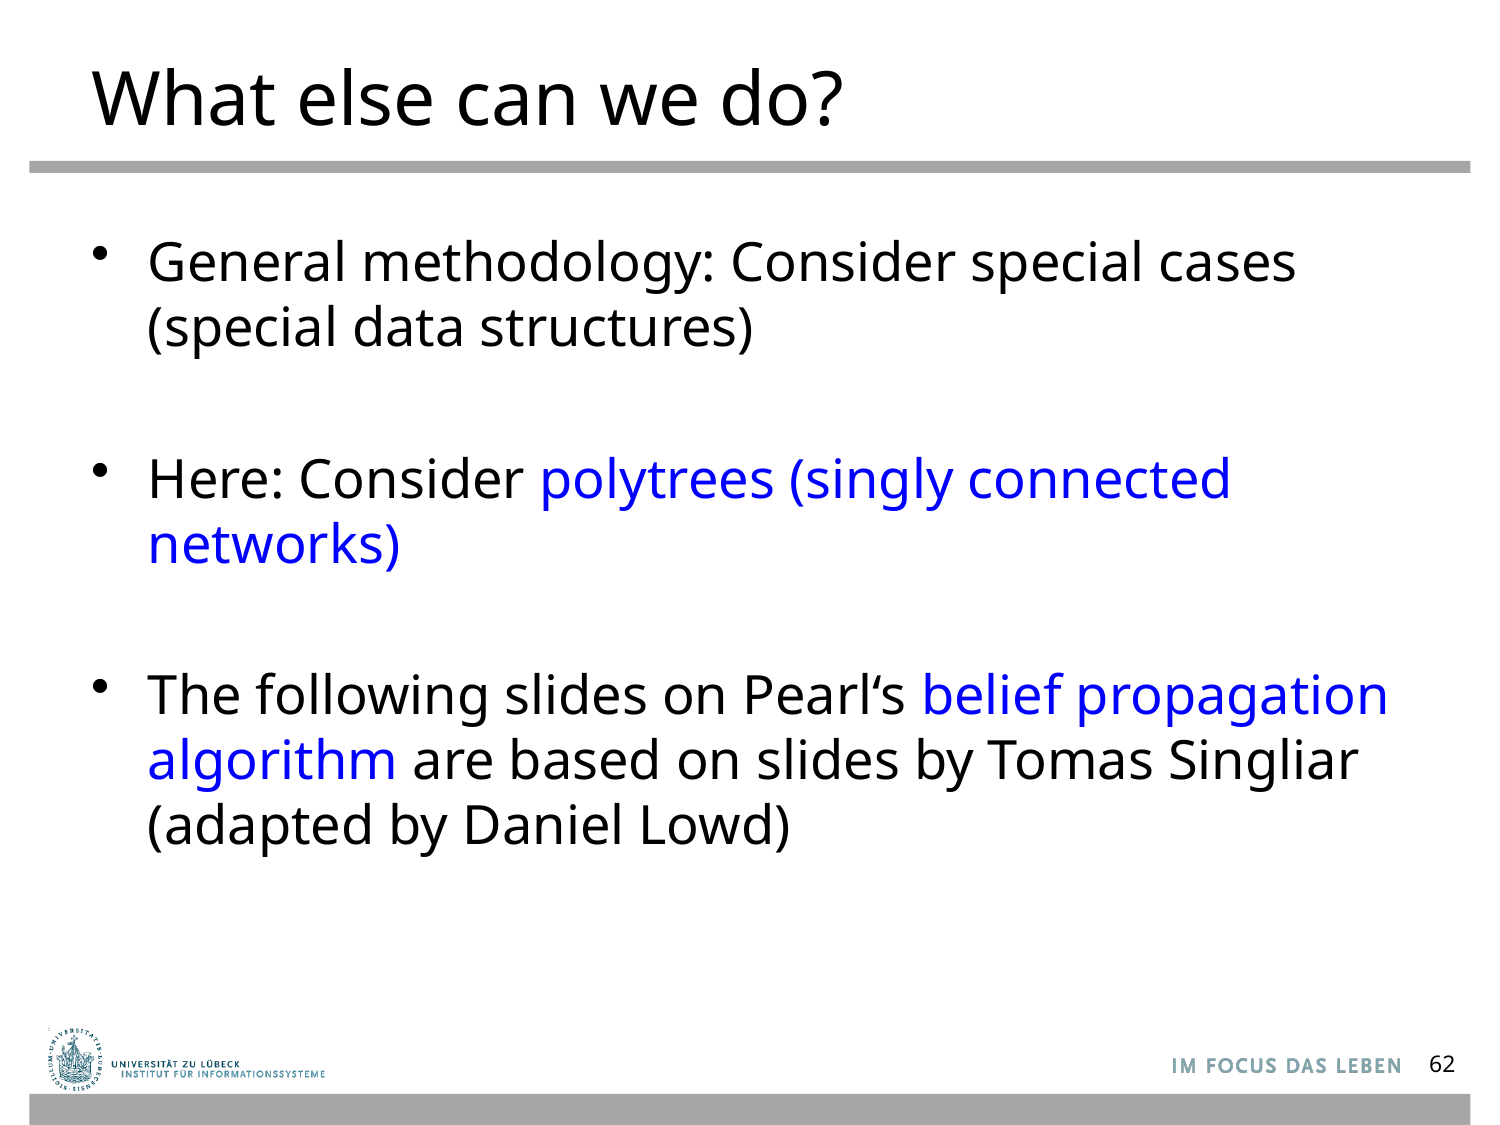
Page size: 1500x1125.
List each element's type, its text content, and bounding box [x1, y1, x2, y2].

title What else can we do? [76, 42, 1427, 126]
picture [1173, 1058, 1305, 1073]
slide_number 62 [1305, 1050, 1471, 1083]
list General methodology: Consider special cases (special data structures) Here: Consider polytrees (singly connected networks) The following slides on Pearl‘s belief propagation algorithm are based on slides by Tomas Singliar (adapted by Daniel Lowd) [76, 219, 1424, 1035]
